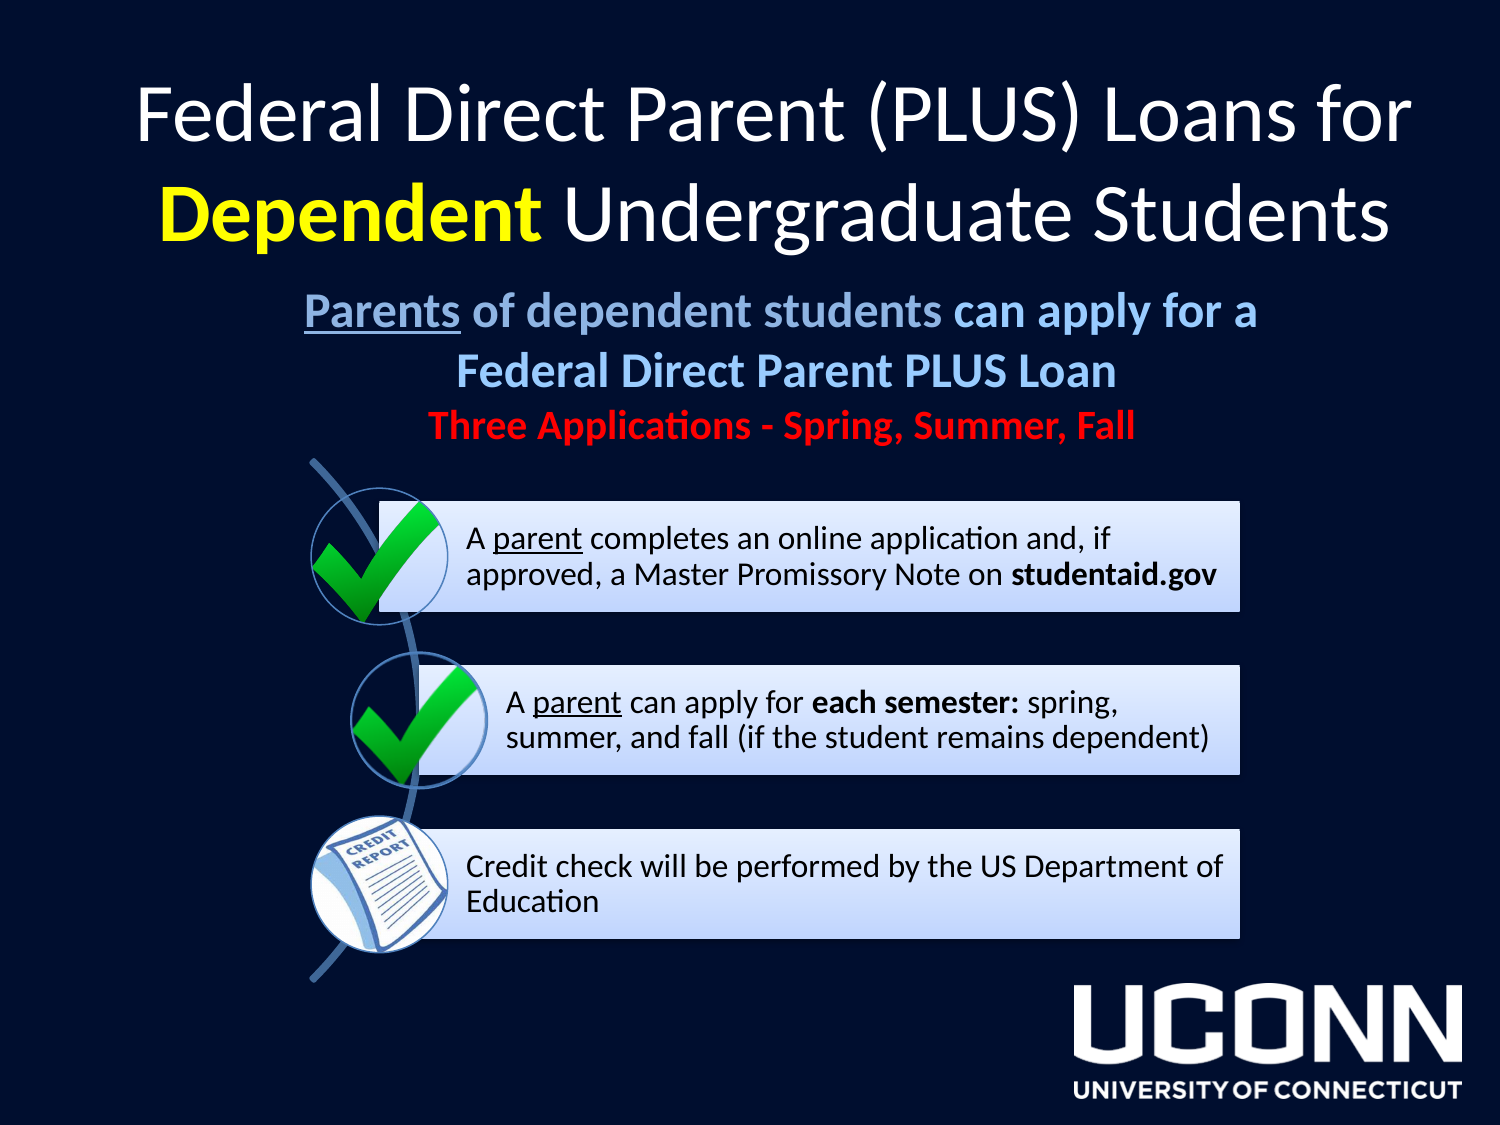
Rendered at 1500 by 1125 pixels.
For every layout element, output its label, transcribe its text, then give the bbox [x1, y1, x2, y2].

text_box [302, 446, 1248, 994]
text_box Parents of dependent students can apply for a Federal Direct Parent PLUS Loan Three Applications - Spring, Summer, Fall [111, 270, 1462, 456]
picture [1074, 983, 1463, 1100]
title Federal Direct Parent (PLUS) Loans for Dependent Undergraduate Students [99, 63, 1450, 252]
